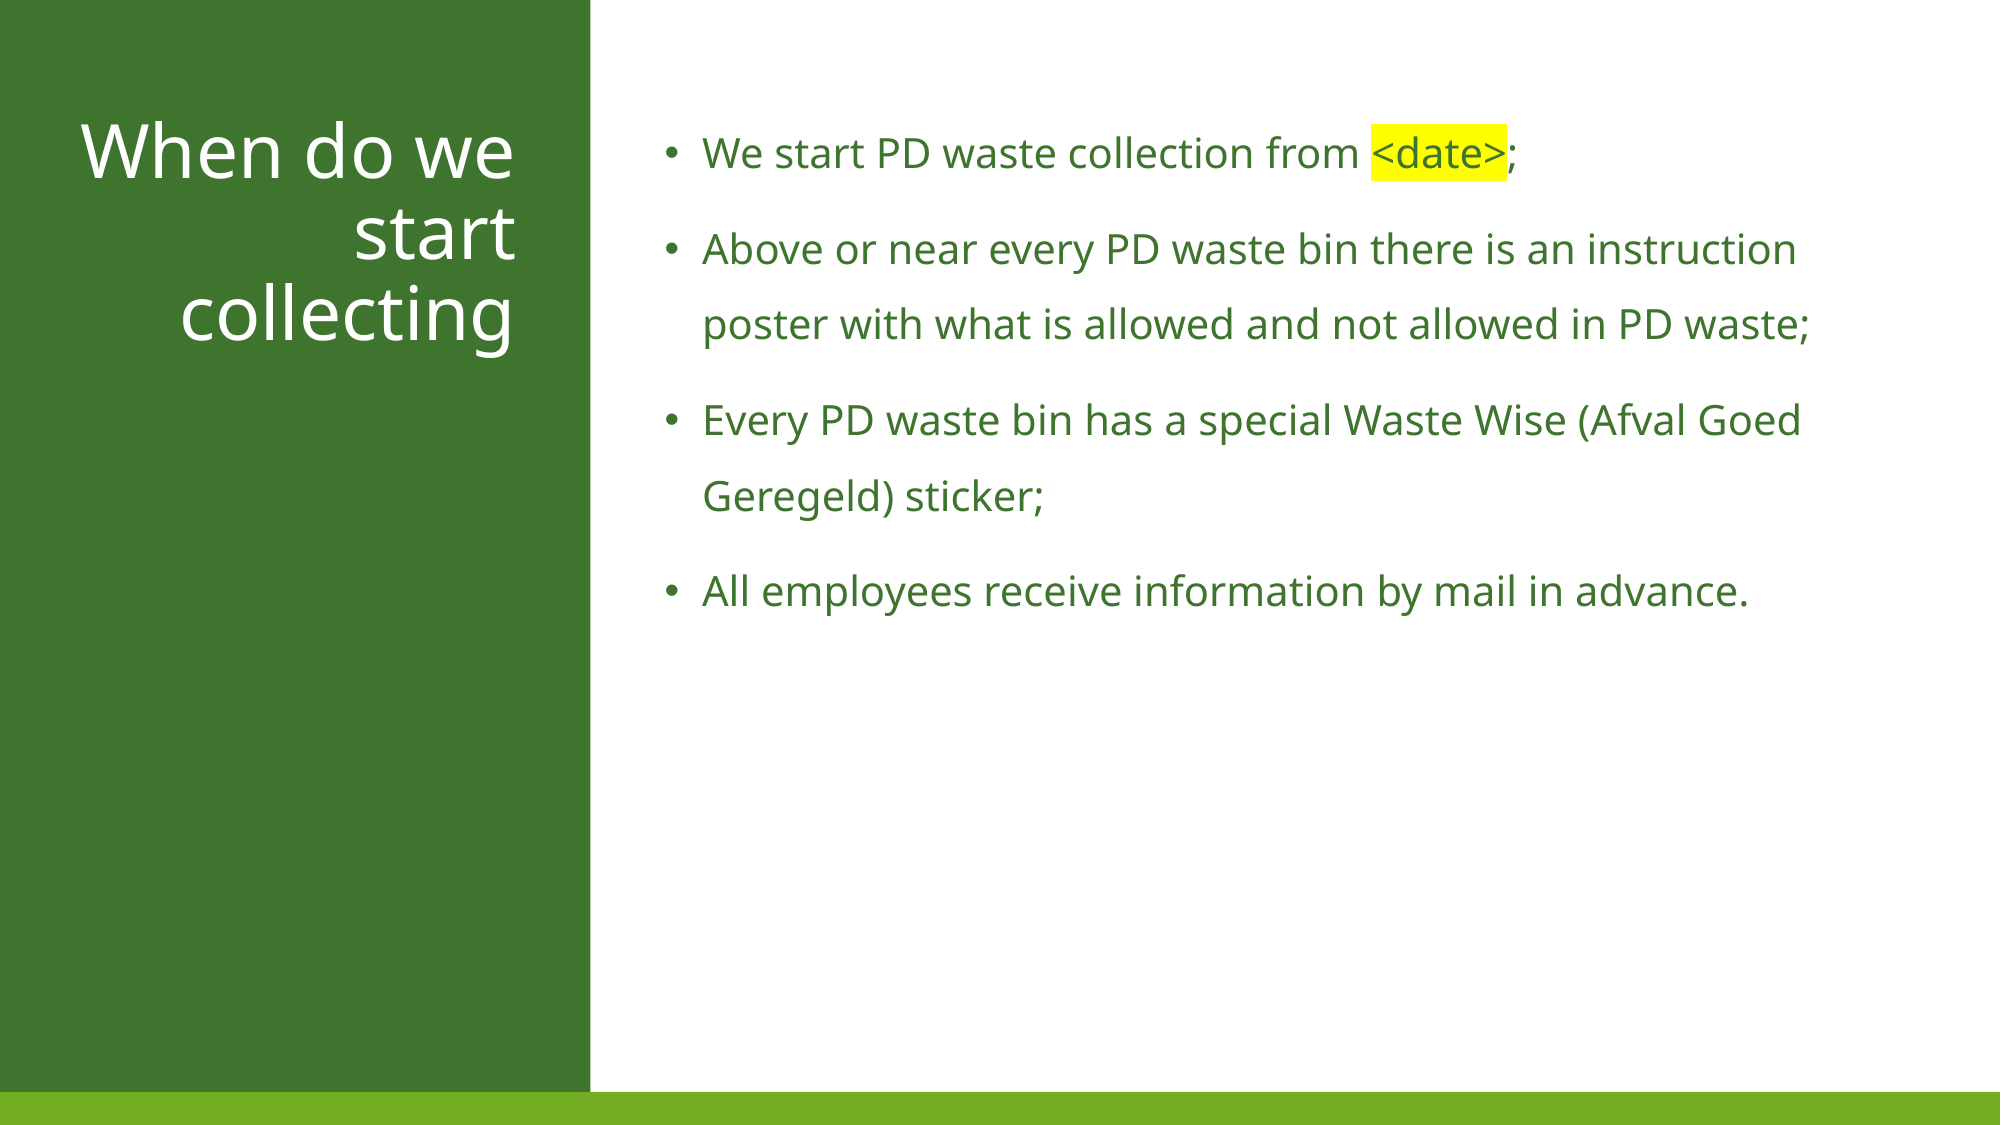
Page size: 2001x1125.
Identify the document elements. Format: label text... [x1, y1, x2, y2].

title When do we start collecting [59, 106, 532, 697]
list We start PD waste collection from <date>; Above or near every PD waste bin there is an instruction poster with what is allowed and not allowed in PD waste; Every PD waste bin has a special Waste Wise (Afval Goed Geregeld) sticker; All employees receive information by mail in advance. [649, 94, 1920, 922]
